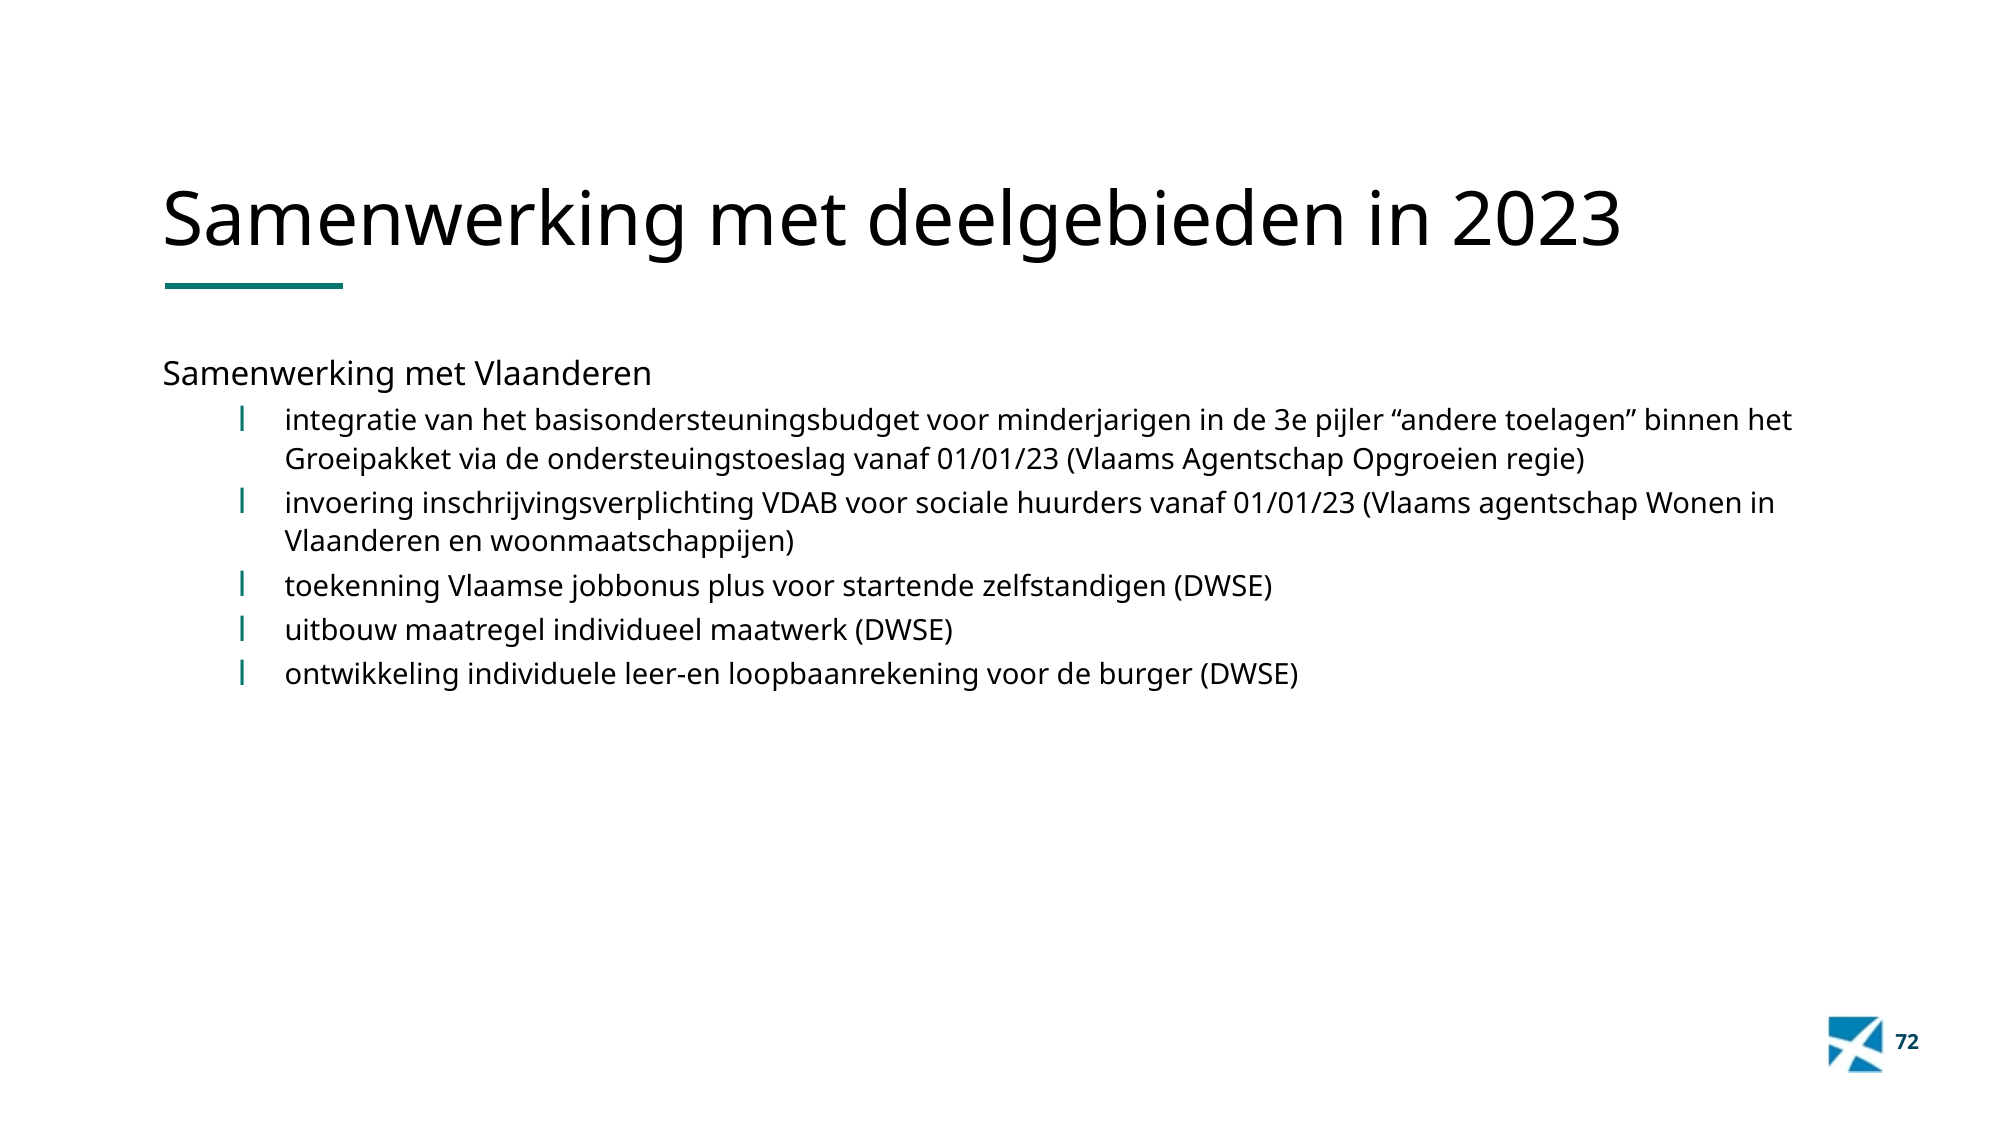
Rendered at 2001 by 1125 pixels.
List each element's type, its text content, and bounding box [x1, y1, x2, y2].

slide_number 72 [1824, 1012, 1990, 1073]
list Samenwerking met deelgebieden in 2023 [147, 78, 1824, 269]
list Samenwerking met Vlaanderen integratie van het basisondersteuningsbudget voor minderjarigen in de 3e pijler “andere toelagen” binnen het Groeipakket via de ondersteuingstoeslag vanaf 01/01/23 (Vlaams Agentschap Opgroeien regie) invoering inschrijvingsverplichting VDAB voor sociale huurders vanaf 01/01/23 (Vlaams agentschap Wonen in Vlaanderen en woonmaatschappijen) toekenning Vlaamse jobbonus plus voor startende zelfstandigen (DWSE) uitbouw maatregel individueel maatwerk (DWSE) ontwikkeling individuele leer-en loopbaanrekening voor de burger (DWSE) [147, 324, 1824, 983]
